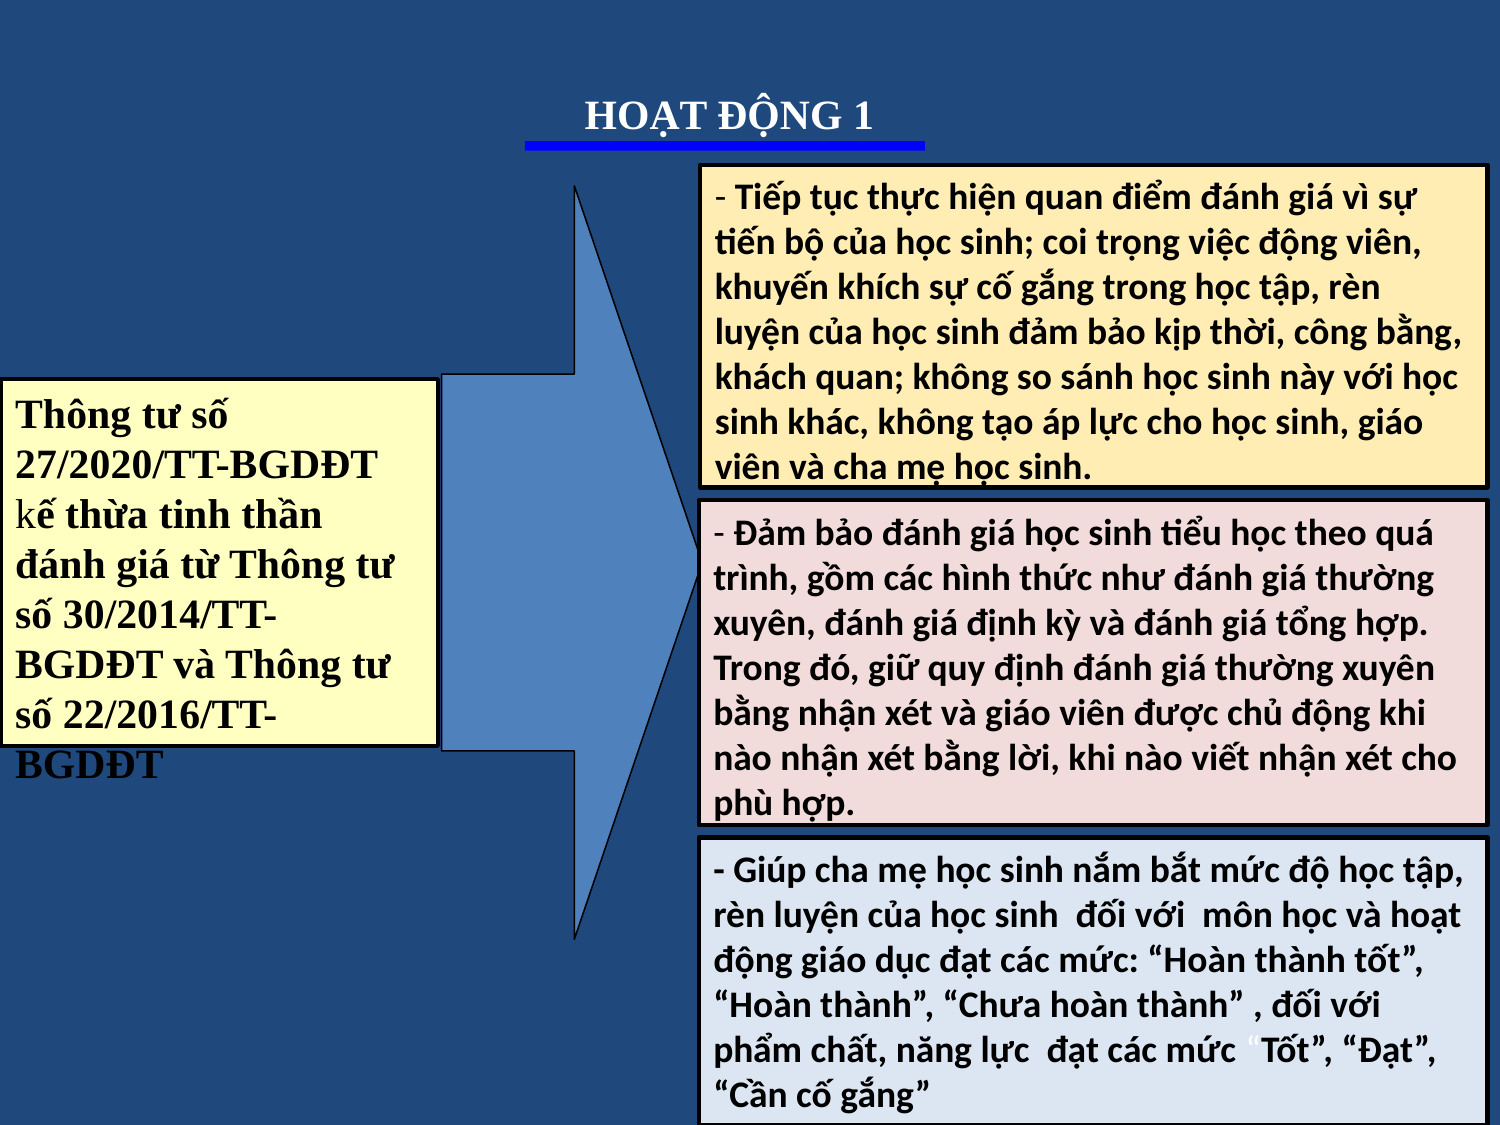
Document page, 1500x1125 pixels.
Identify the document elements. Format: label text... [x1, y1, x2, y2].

text_box [441, 185, 698, 940]
text_box - Giúp cha mẹ học sinh nắm bắt mức độ học tập, rèn luyện của học sinh đối với môn học và hoạt động giáo dục đạt các mức: “Hoàn thành tốt”, “Hoàn thành”, “Chưa hoàn thành” , đối với phẩm chất, năng lực đạt các mức “Tốt”, “Đạt”, “Cần cố gắng” [698, 837, 1488, 1125]
text_box HOẠT ĐỘNG 1 [266, 60, 1192, 165]
text_box - Đảm bảo đánh giá học sinh tiểu học theo quá trình, gồm các hình thức như đánh giá thường xuyên, đánh giá định kỳ và đánh giá tổng hợp. Trong đó, giữ quy định đánh giá thường xuyên bằng nhận xét và giáo viên được chủ động khi nào nhận xét bằng lời, khi nào viết nhận xét cho phù hợp. [698, 500, 1488, 826]
text_box Thông tư số 27/2020/TT-BGDĐT kế thừa tinh thần đánh giá từ Thông tư số 30/2014/TT-BGDĐT và Thông tư số 22/2016/TT-BGDĐT [0, 379, 438, 746]
text_box - Tiếp tục thực hiện quan điểm đánh giá vì sự tiến bộ của học sinh; coi trọng việc động viên, khuyến khích sự cố gắng trong học tập, rèn luyện của học sinh đảm bảo kịp thời, công bằng, khách quan; không so sánh học sinh này với học sinh khác, không tạo áp lực cho học sinh, giáo viên và cha mẹ học sinh. [699, 164, 1488, 488]
